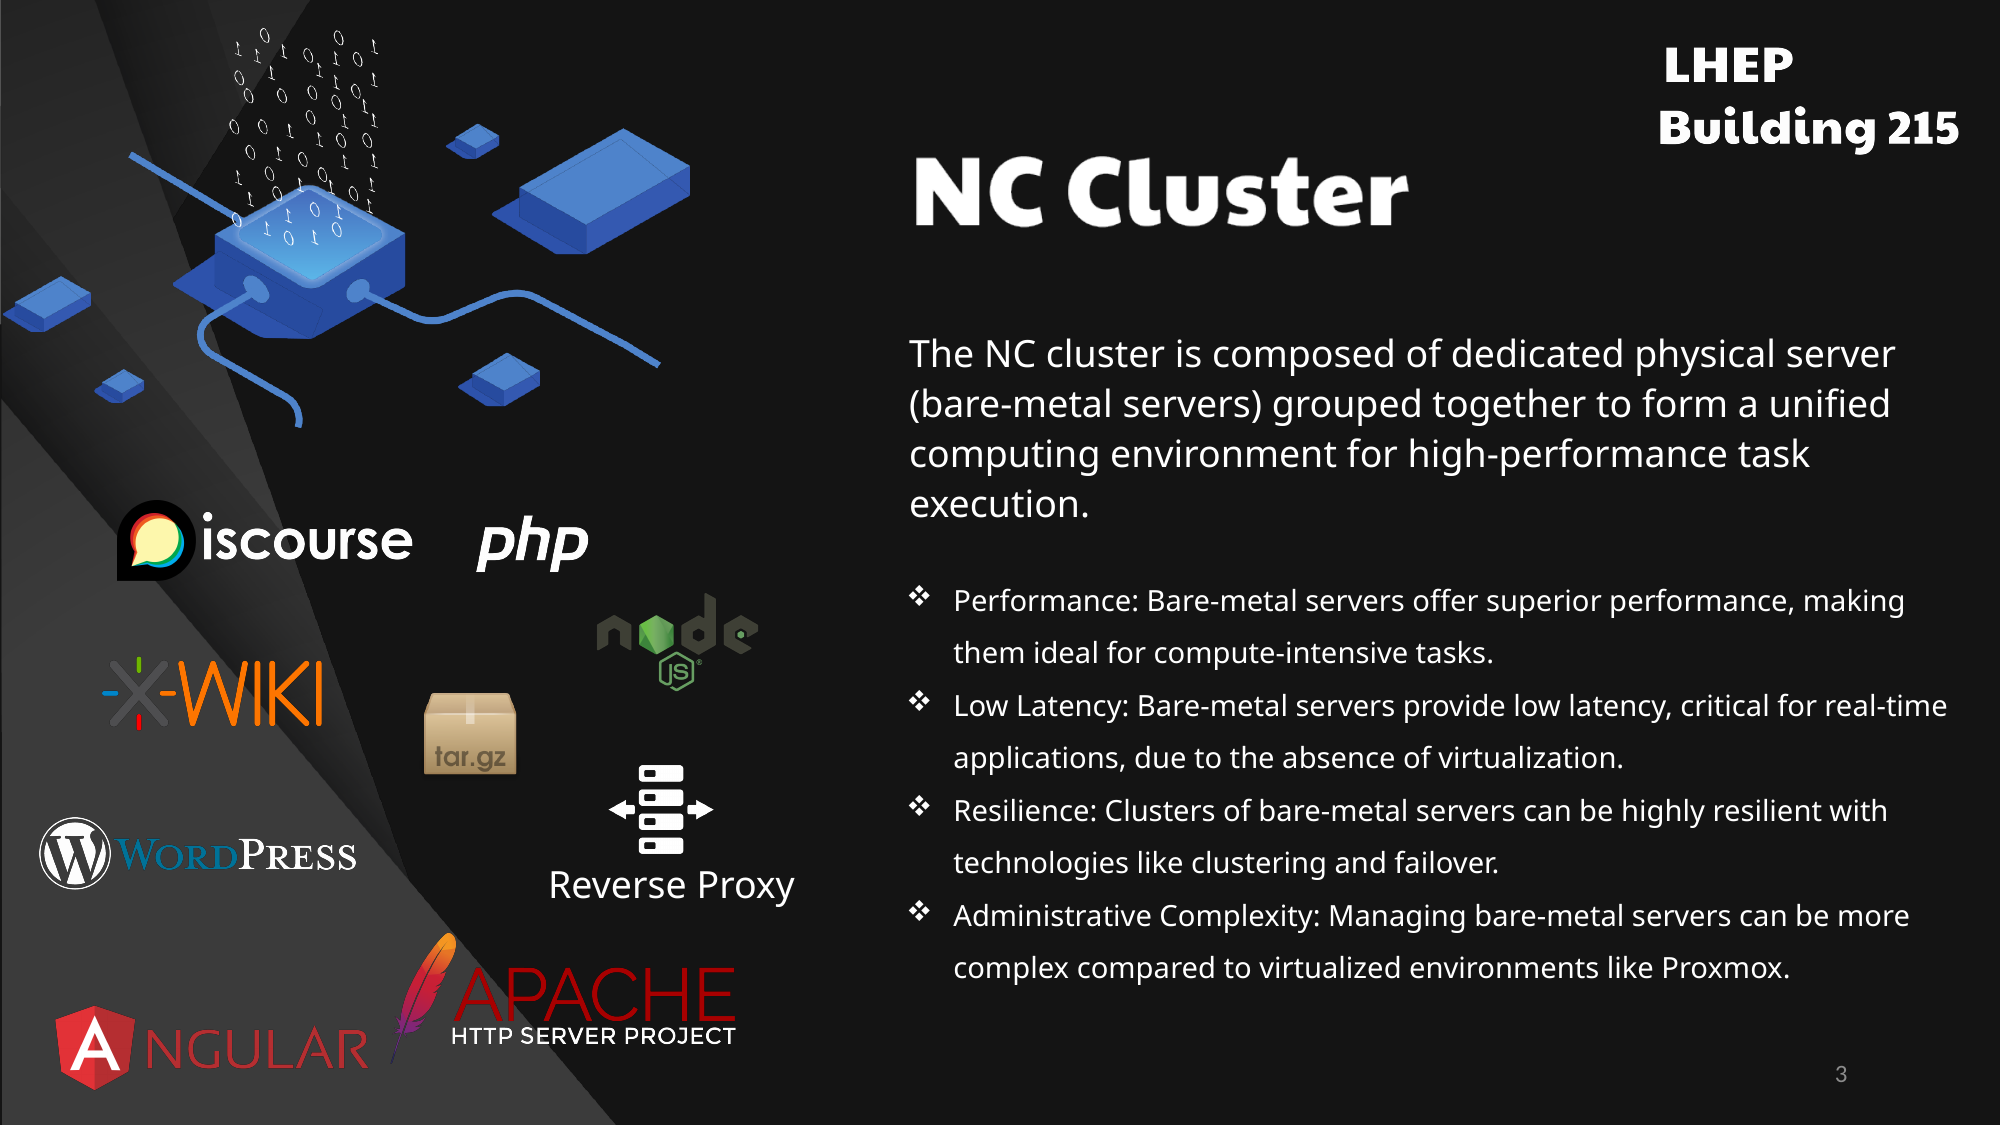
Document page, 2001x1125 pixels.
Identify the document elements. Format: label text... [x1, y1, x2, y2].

text_box The NC cluster is composed of dedicated physical server (bare-metal servers) grouped together to form a unified computing environment for high-performance task execution. [894, 317, 1925, 533]
slide_number 3 [1412, 1042, 1863, 1103]
picture [915, 156, 1410, 228]
text_box Reverse Proxy [533, 875, 811, 914]
picture [1660, 106, 1959, 155]
picture [0, 0, 875, 1125]
picture [1666, 47, 1793, 82]
text_box Performance: Bare-metal servers offer superior performance, making them ideal for compute-intensive tasks. Low Latency: Bare-metal servers provide low latency, critical for real-time applications, due to the absence of virtualization. Resilience: Clusters of bare-metal servers can be highly resilient with technologies like clustering and failover. Administrative Complexity: Managing bare-metal servers can be more complex compared to virtualized environments like Proxmox. [891, 557, 1976, 992]
